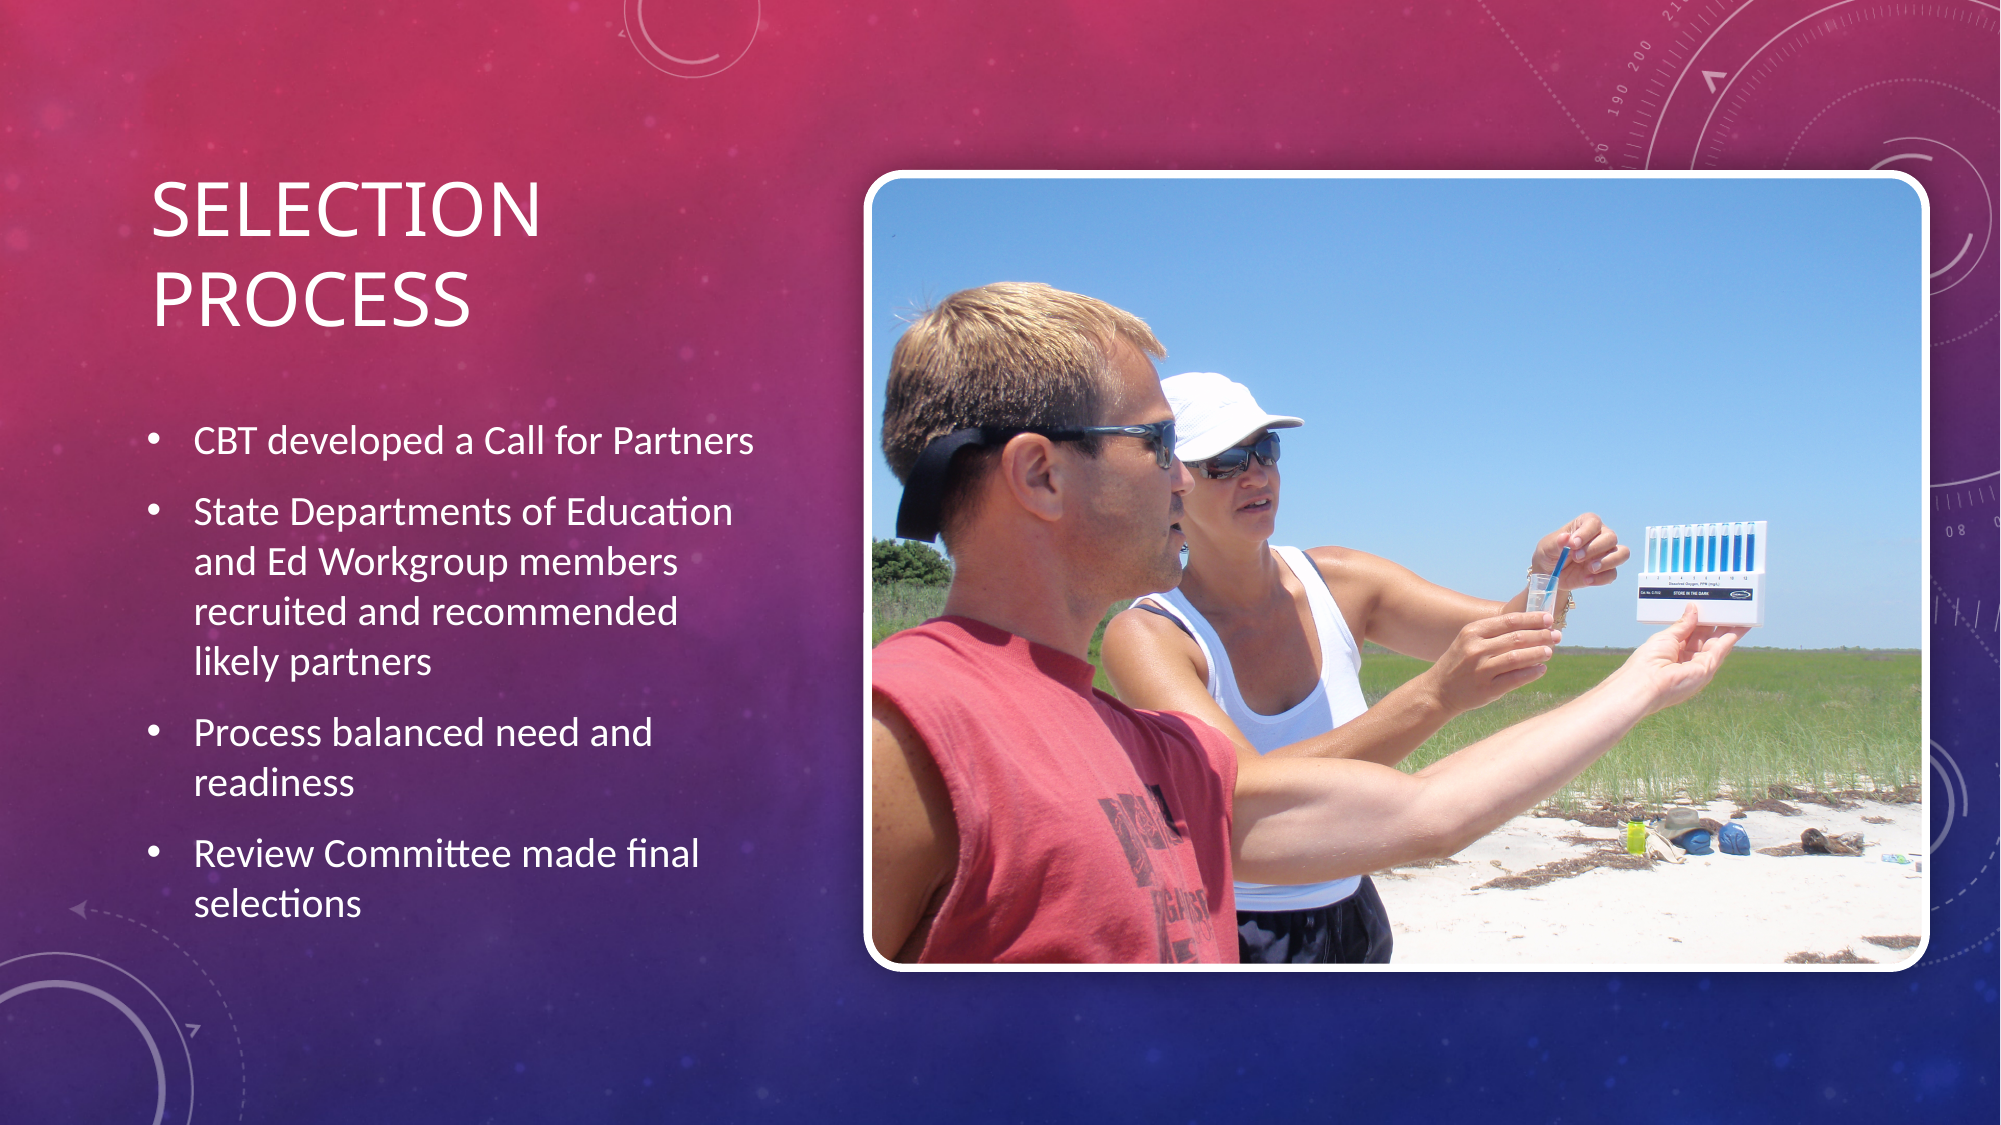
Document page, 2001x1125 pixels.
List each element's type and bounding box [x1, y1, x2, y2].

list [867, 173, 1926, 968]
picture [0, 0, 2001, 1125]
